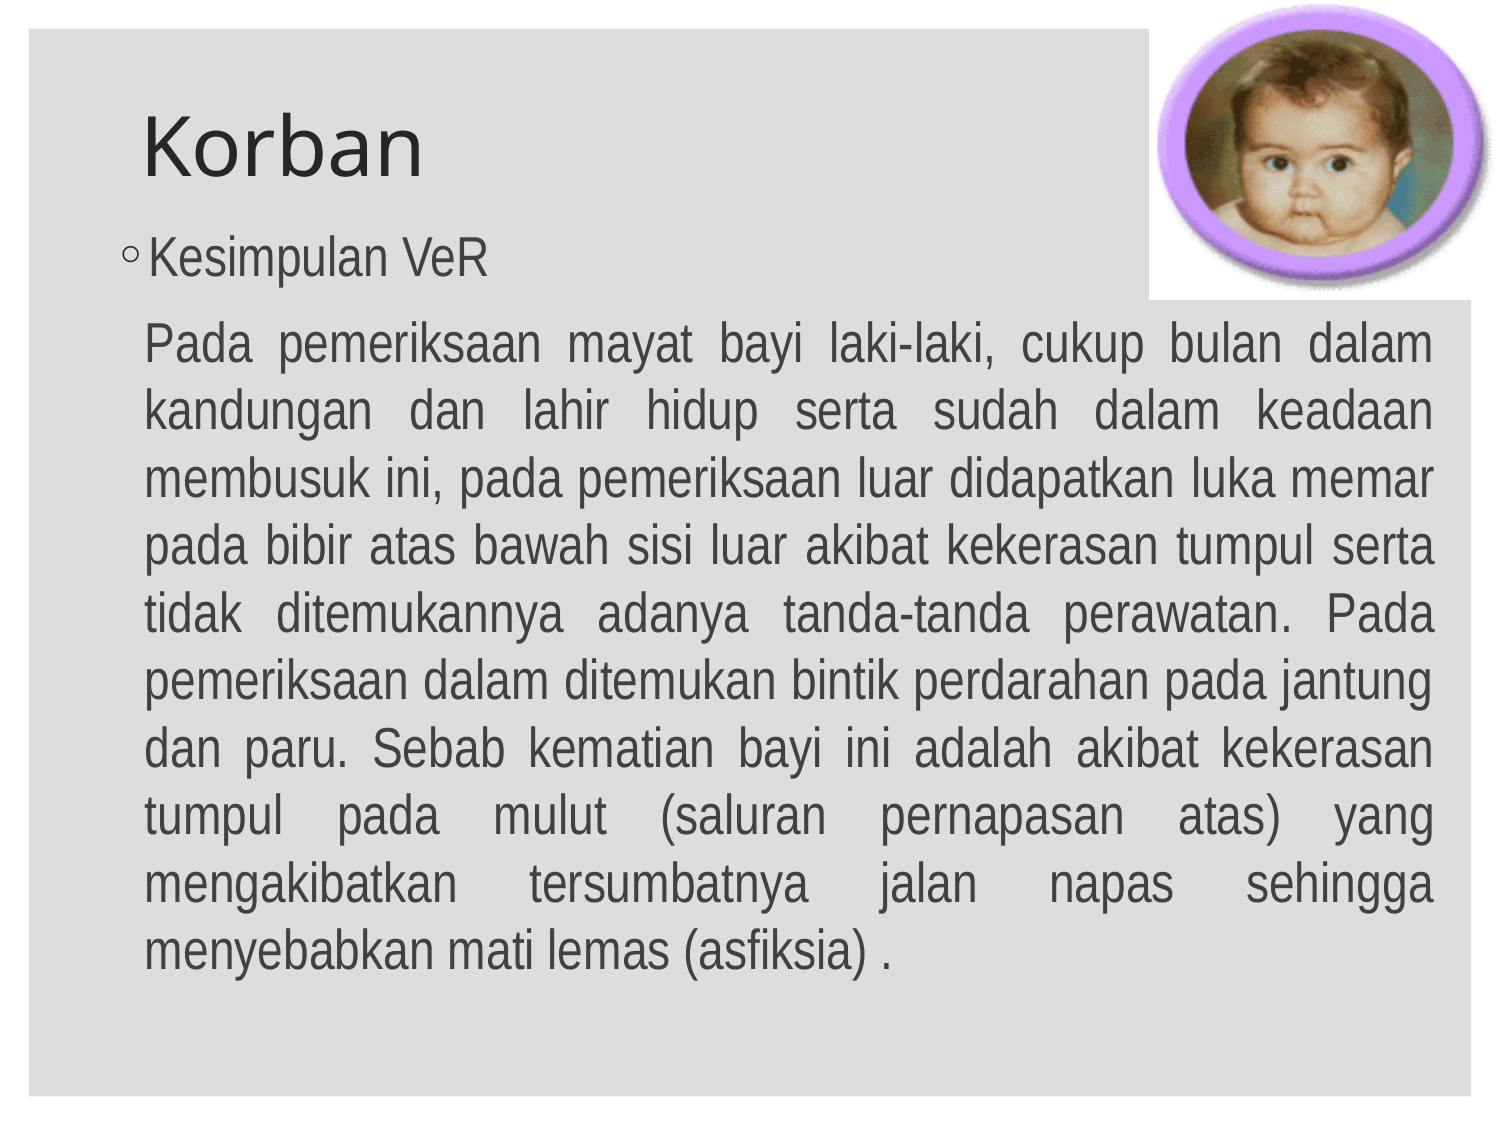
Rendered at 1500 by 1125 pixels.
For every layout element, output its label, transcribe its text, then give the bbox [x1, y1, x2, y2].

list Kesimpulan VeR Pada pemeriksaan mayat bayi laki-laki, cukup bulan dalam kandungan dan lahir hidup serta sudah dalam keadaan membusuk ini, pada pemeriksaan luar didapatkan luka memar pada bibir atas bawah sisi luar akibat kekerasan tumpul serta tidak ditemukannya adanya tanda-tanda perawatan. Pada pemeriksaan dalam ditemukan bintik perdarahan pada jantung dan paru. Sebab kematian bayi ini adalah akibat kekerasan tumpul pada mulut (saluran pernapasan atas) yang mengakibatkan tersumbatnya jalan napas sehingga menyebabkan mati lemas (asfiksia) . [99, 212, 1450, 1013]
picture [1149, 0, 1500, 300]
title Korban [125, 37, 1144, 212]
